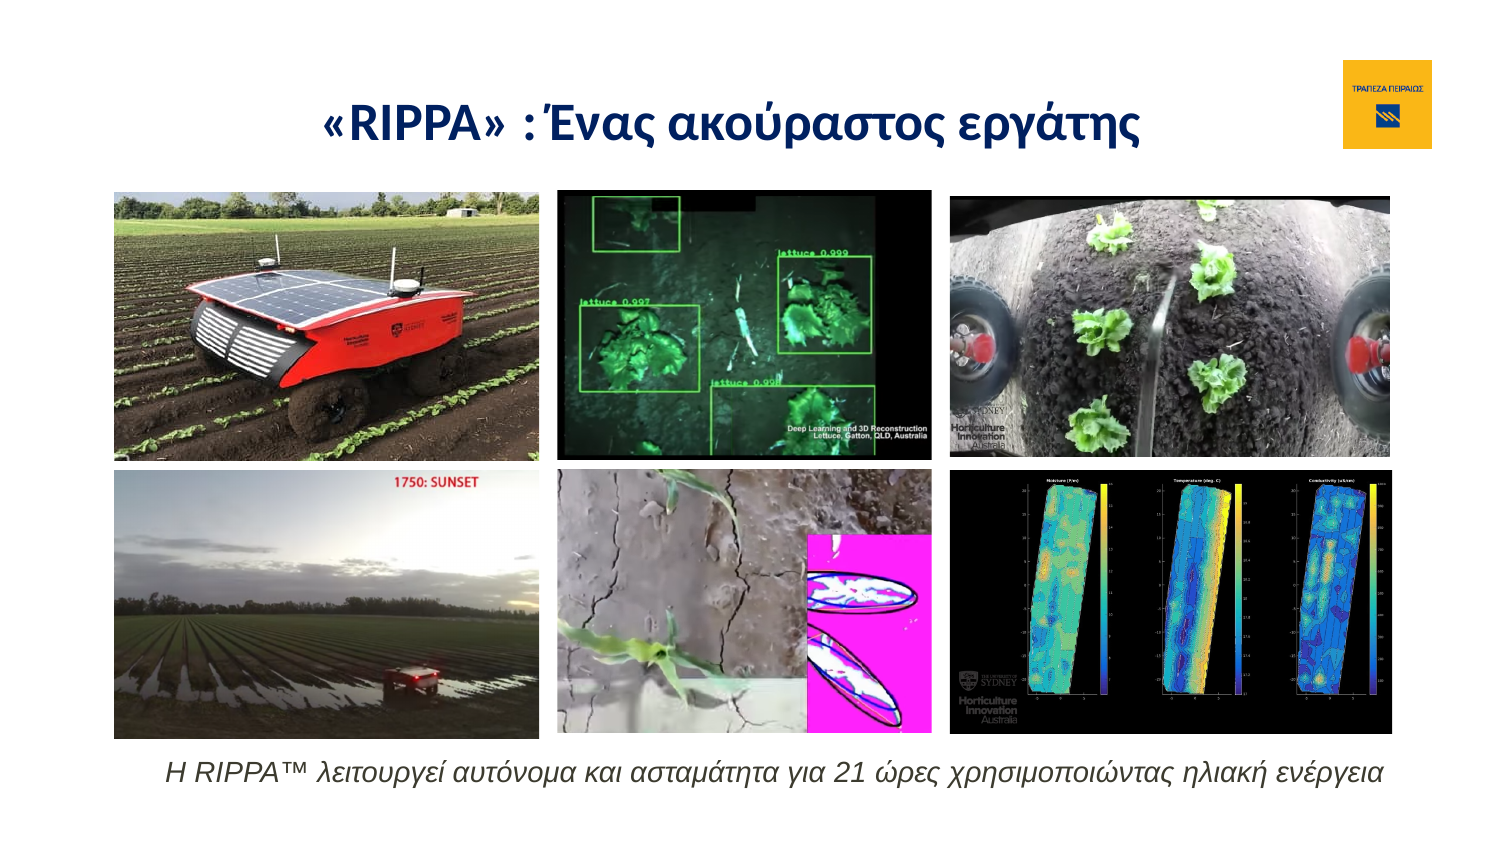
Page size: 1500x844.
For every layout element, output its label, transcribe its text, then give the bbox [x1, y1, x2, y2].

picture [1343, 60, 1432, 149]
picture [949, 469, 1393, 734]
picture [557, 190, 932, 460]
picture [113, 470, 540, 739]
picture [557, 469, 932, 733]
picture [113, 192, 540, 461]
text_box H RIPPA™ λειτουργεί αυτόνομα και ασταμάτητα για 21 ώρες χρησιμοποιώντας ηλιακή ενέργεια [19, 746, 1408, 796]
text_box «RIPPA» : Ένας ακούραστος εργάτης [136, 78, 1326, 208]
picture [949, 196, 1391, 457]
